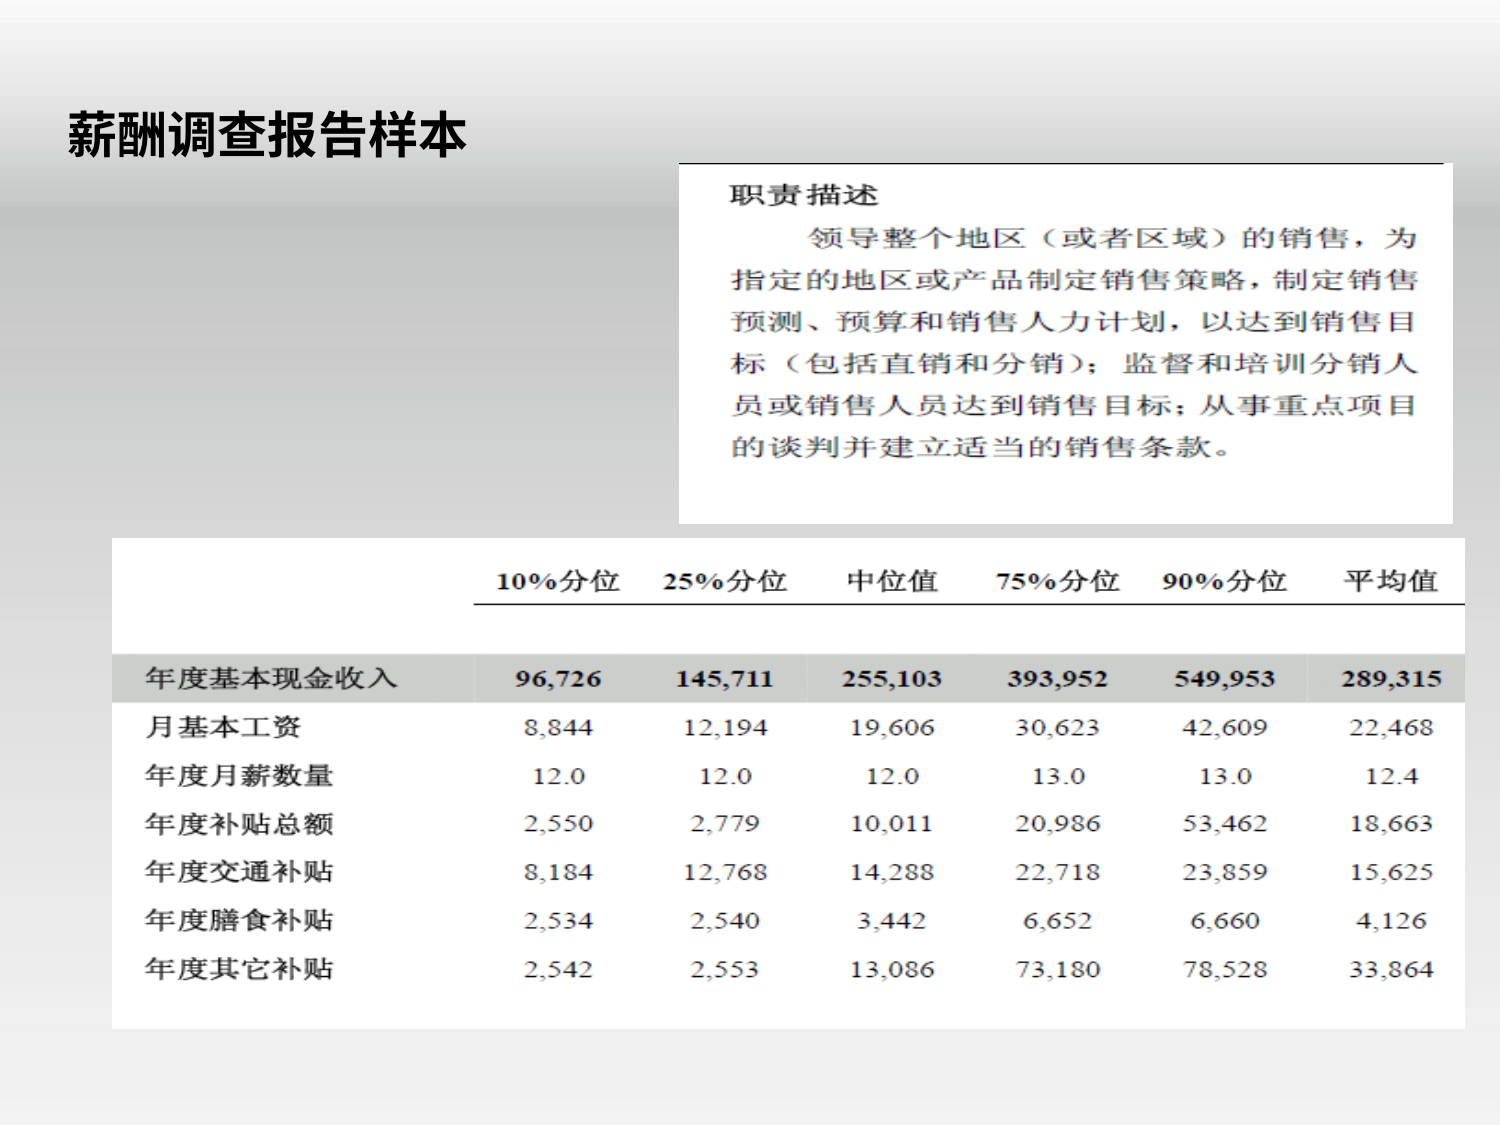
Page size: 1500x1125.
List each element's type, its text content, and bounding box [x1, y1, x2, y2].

text_box 薪酬调查报告样本 [53, 96, 555, 173]
picture [0, 0, 1500, 1125]
